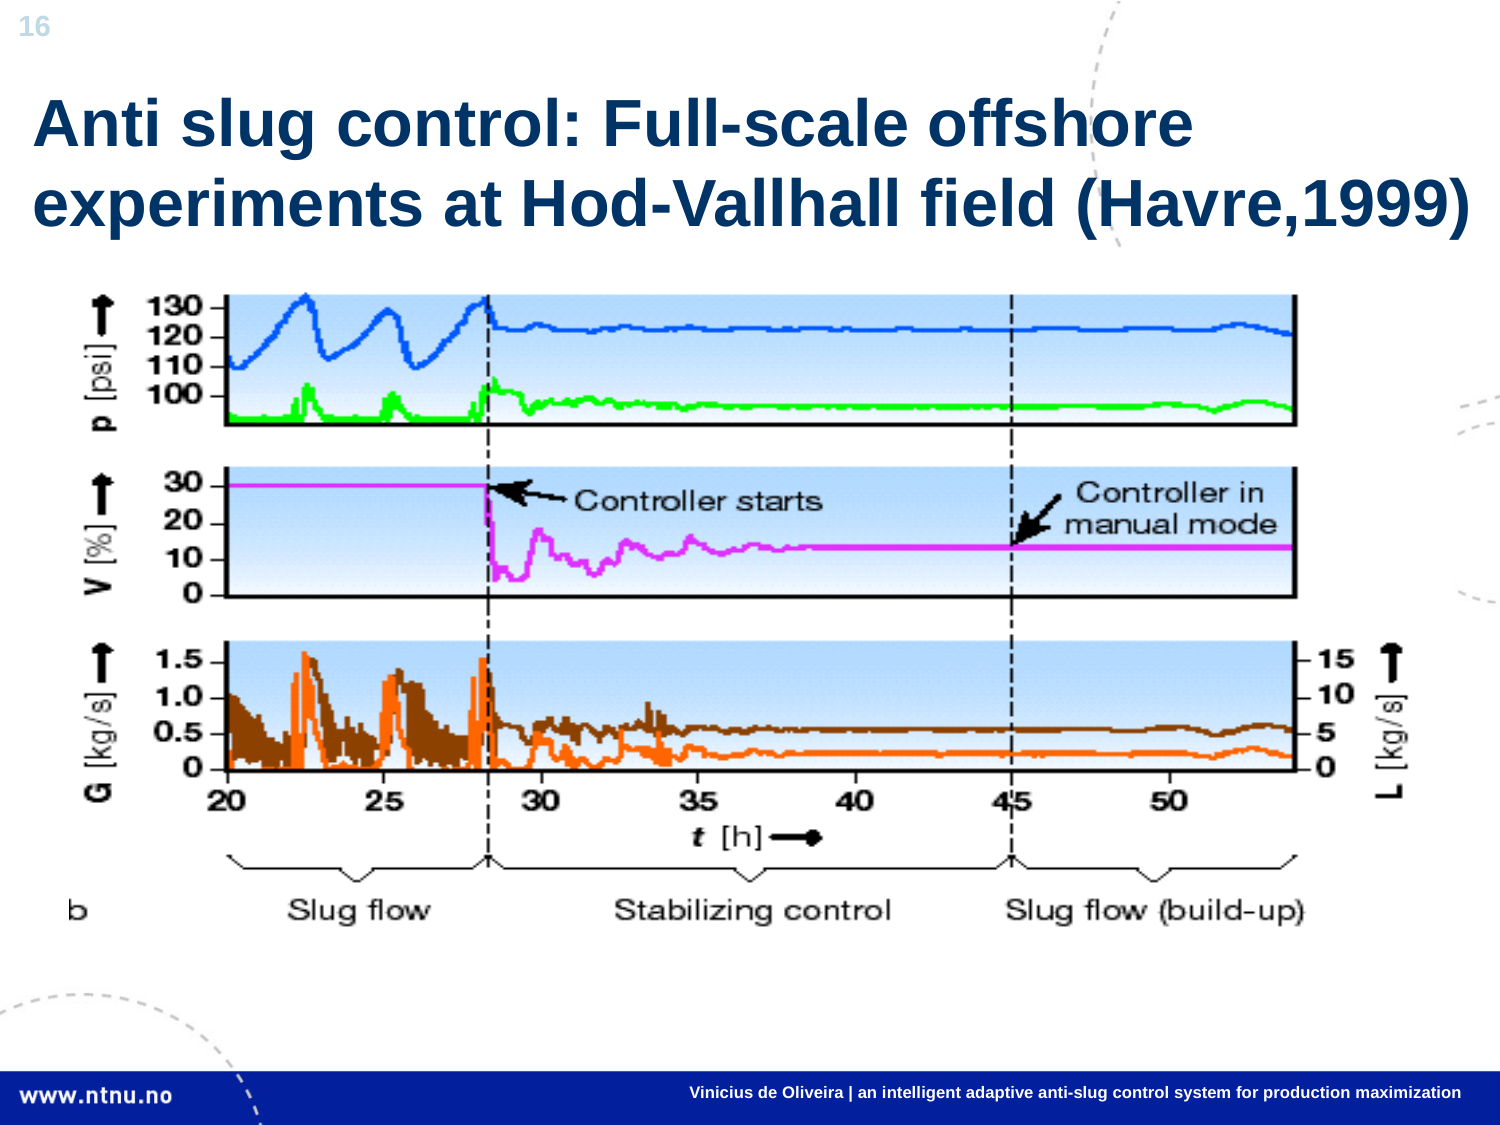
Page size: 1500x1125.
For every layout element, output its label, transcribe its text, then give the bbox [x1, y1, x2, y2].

title Anti slug control: Full-scale offshore experiments at Hod-Vallhall field (Havre,1999) [17, 66, 1500, 254]
picture [0, 1, 1500, 1125]
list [68, 249, 1455, 976]
